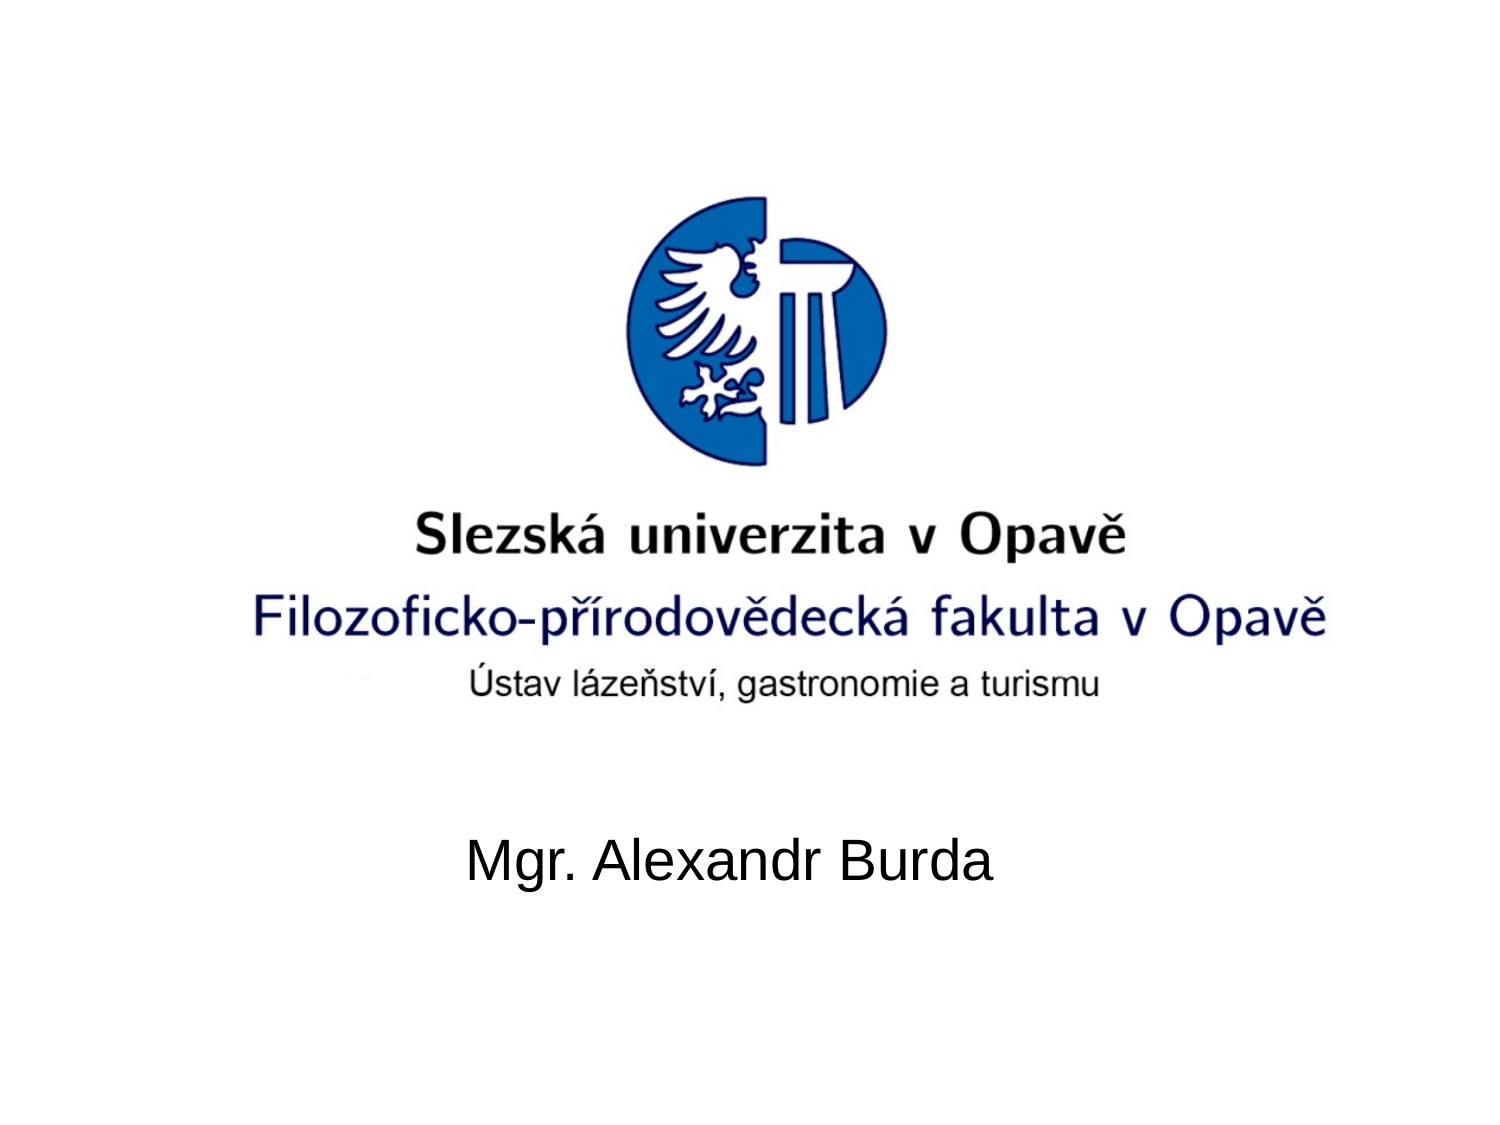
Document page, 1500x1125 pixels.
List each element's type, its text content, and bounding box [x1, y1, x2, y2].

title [229, 167, 1341, 720]
subtitle Mgr. Alexandr Burda [64, 822, 1412, 1044]
